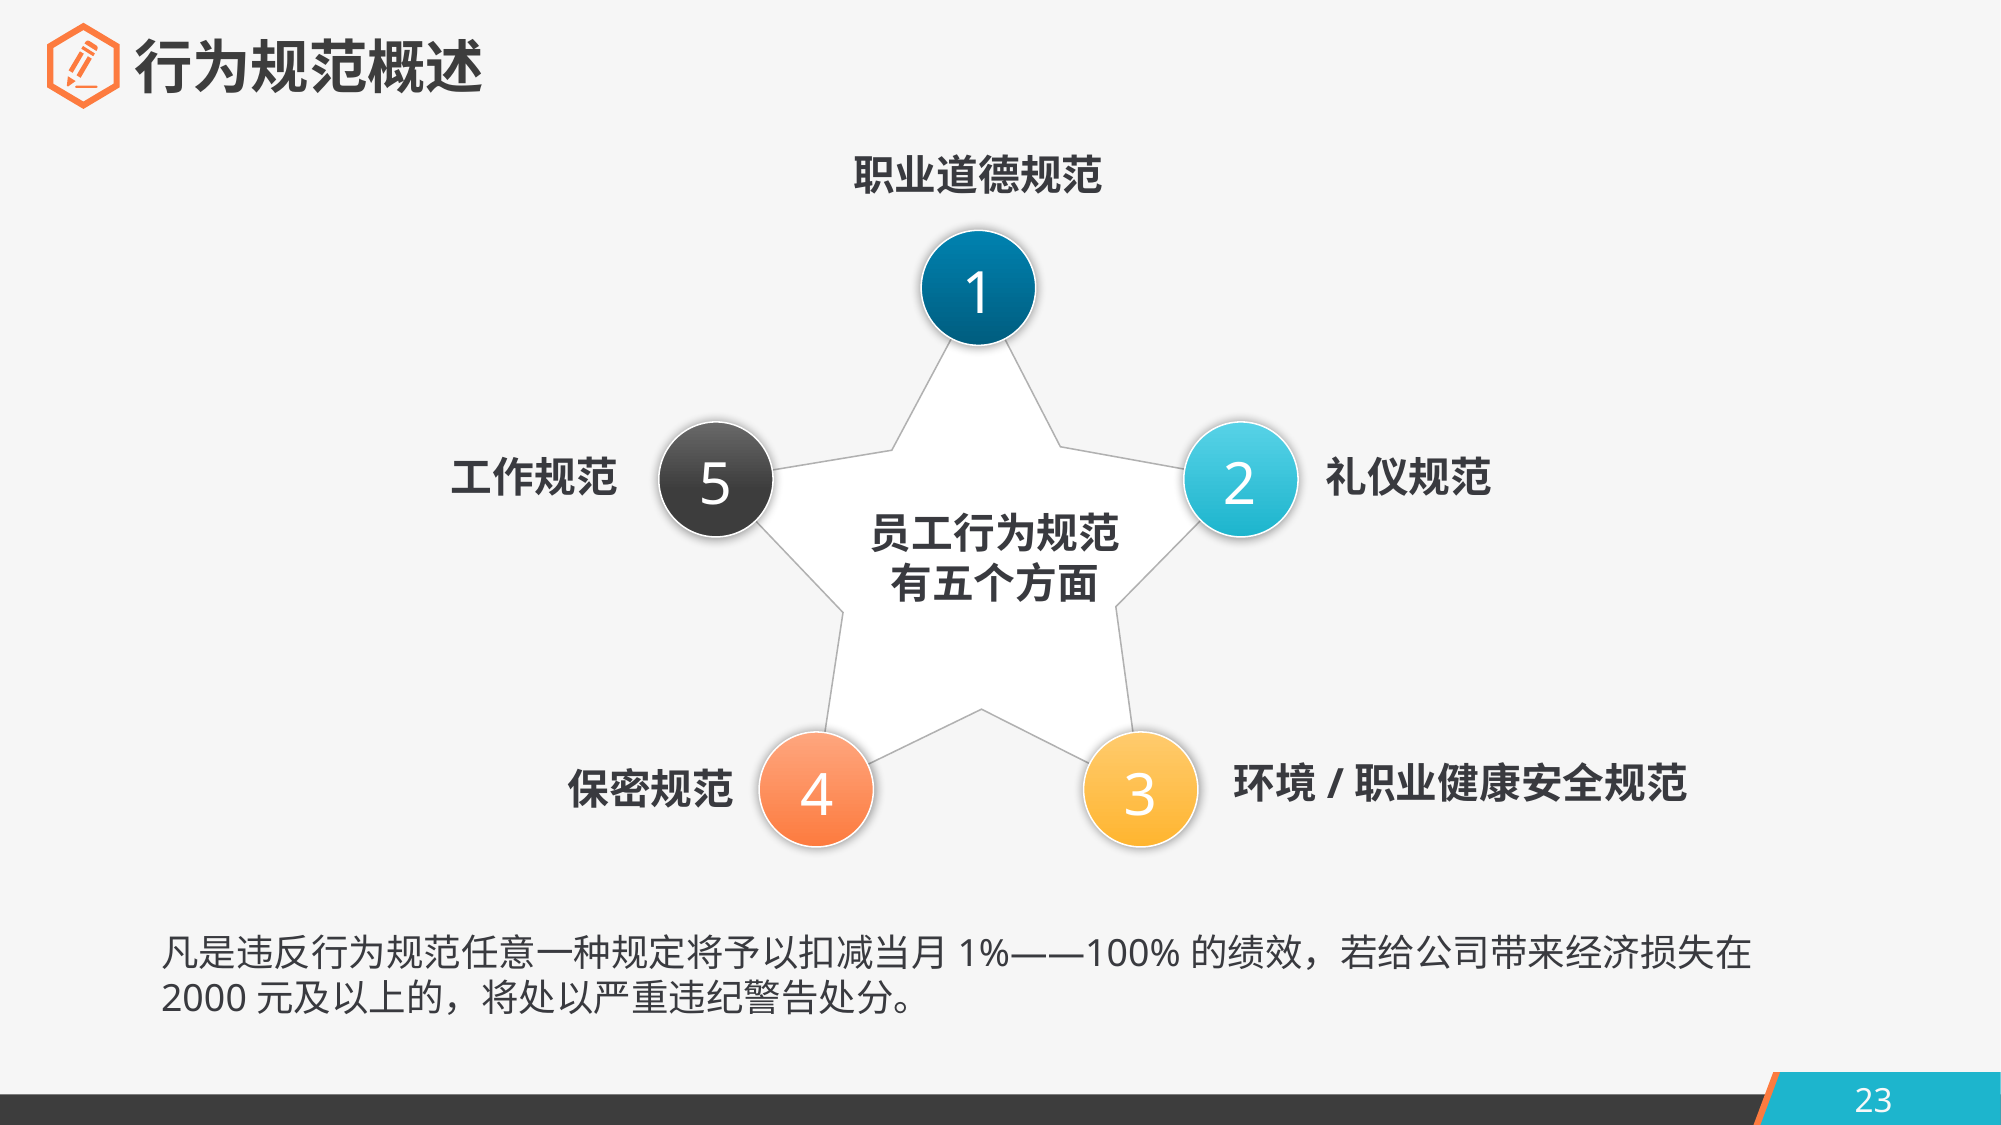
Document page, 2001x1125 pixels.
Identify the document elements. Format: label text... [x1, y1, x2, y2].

text_box [762, 347, 1196, 761]
text_box 5 [683, 439, 747, 524]
text_box 2 [1207, 439, 1271, 524]
text_box [1083, 731, 1198, 847]
text_box 1 [947, 247, 1010, 333]
text_box 环境/职业健康安全规范 [1218, 749, 1731, 825]
text_box [921, 230, 1036, 346]
text_box 保密规范 [391, 755, 750, 807]
text_box 4 [785, 749, 849, 835]
text_box 职业道德规范 [697, 141, 1260, 192]
text_box 行为规范概述 [119, 22, 1355, 108]
text_box [1183, 421, 1299, 537]
text_box [658, 421, 774, 537]
text_box [47, 22, 119, 109]
text_box 礼仪规范 [1310, 443, 1669, 495]
text_box 凡是违反行为规范任意一种规定将予以扣减当月1%——100%的绩效，若给公司带来经济损失在2000元及以上的，将处以严重违纪警告处分。 [146, 921, 1769, 1027]
text_box 员工行为规范有五个方面 [843, 499, 1147, 615]
text_box 工作规范 [274, 443, 633, 495]
text_box [759, 731, 874, 847]
text_box 3 [1108, 749, 1172, 835]
